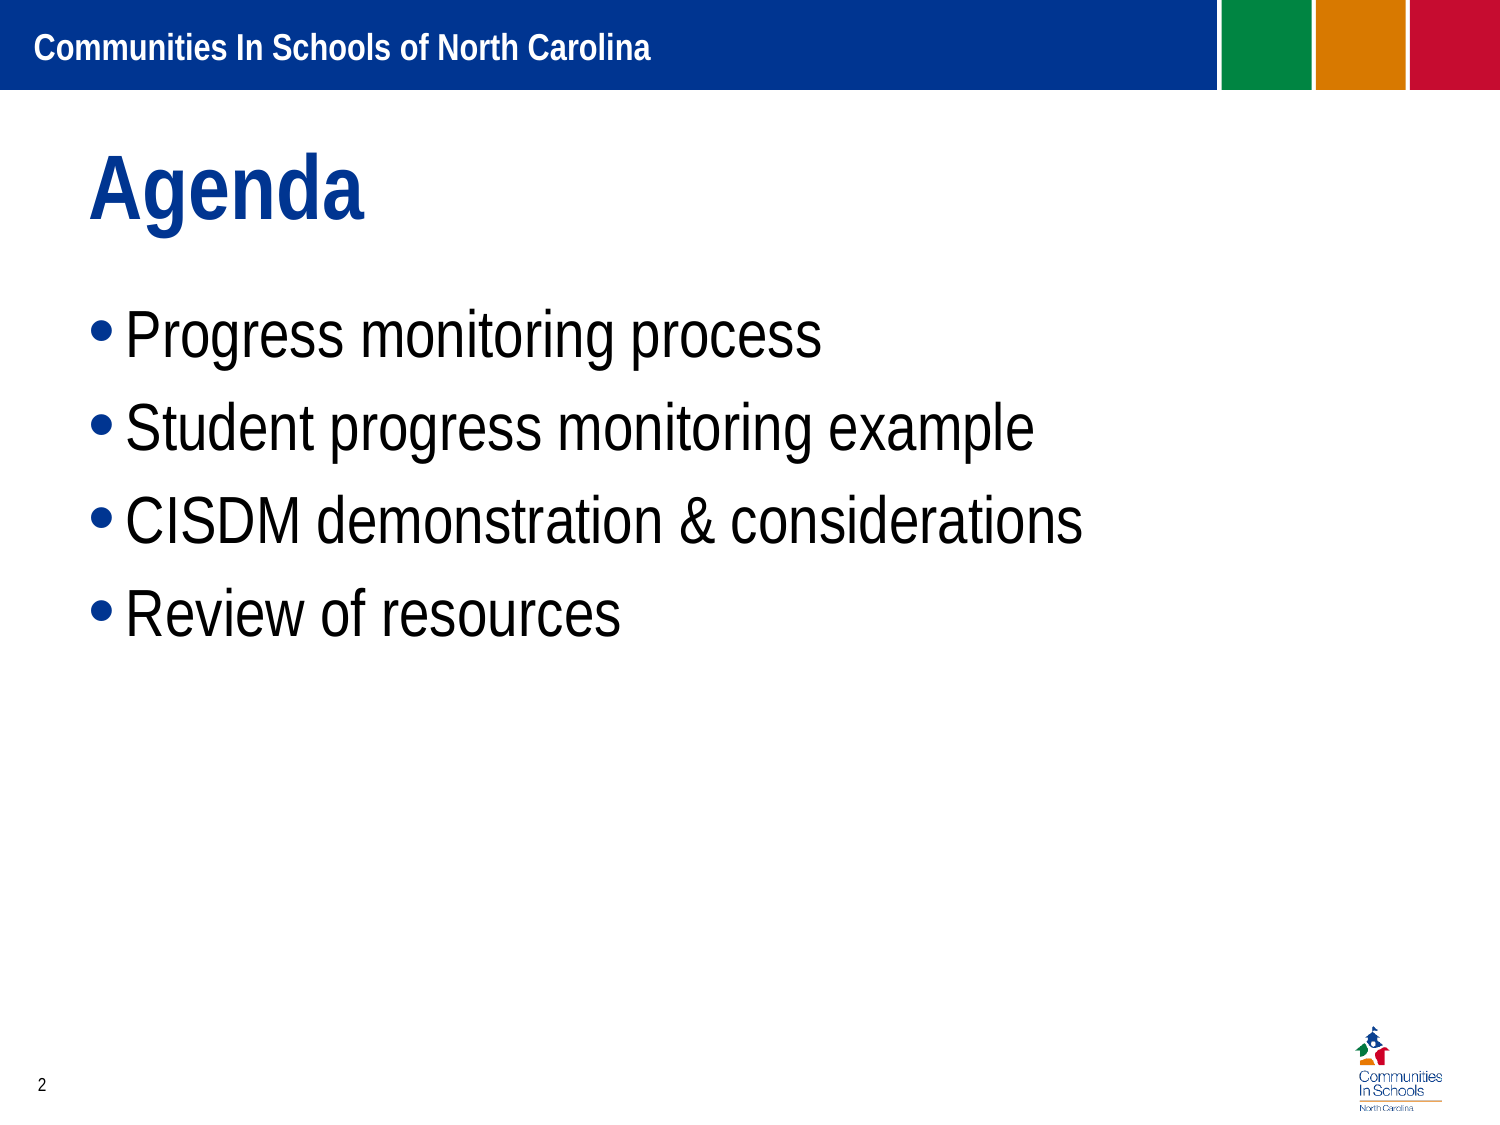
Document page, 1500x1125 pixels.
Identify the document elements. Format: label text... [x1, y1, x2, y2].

title Agenda [73, 104, 1425, 261]
list Progress monitoring process Student progress monitoring example CISDM demonstration & considerations Review of resources [73, 282, 1424, 1009]
picture [1355, 1026, 1442, 1111]
slide_number 2 [10, 1065, 74, 1125]
